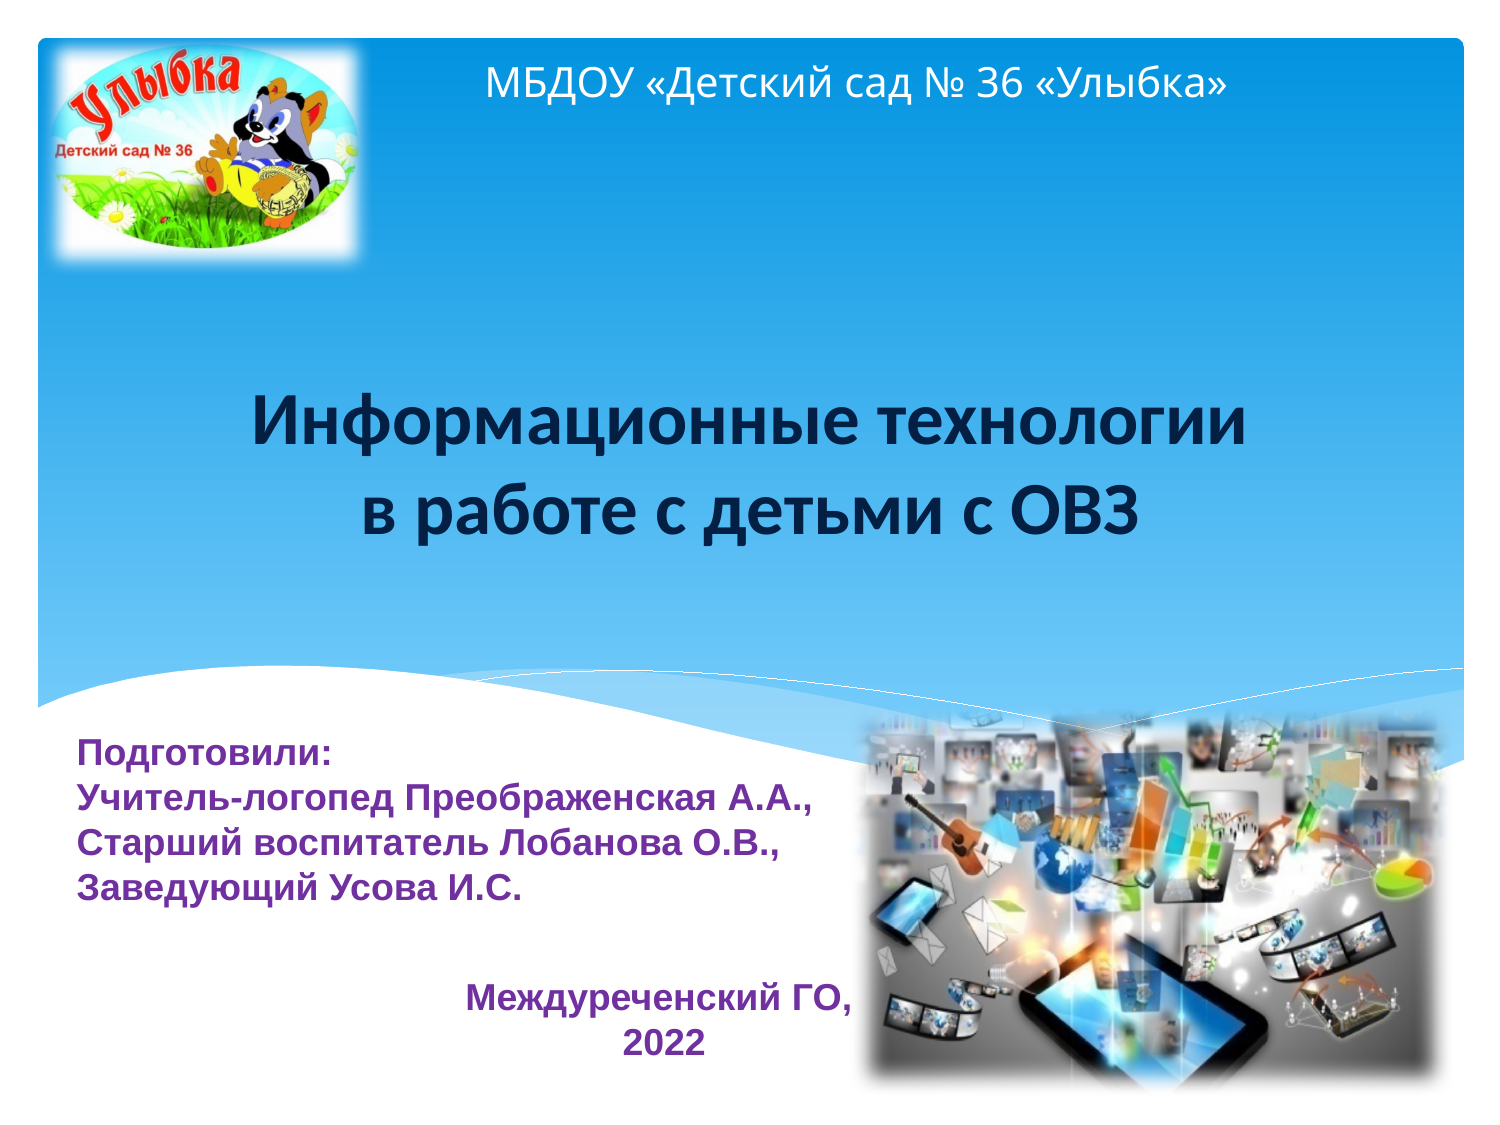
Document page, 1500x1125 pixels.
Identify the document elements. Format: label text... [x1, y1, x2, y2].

text_box Подготовили: Учитель-логопед Преображенская А.А., Старший воспитатель Лобанова О.В., Заведующий Усова И.С. [61, 720, 844, 915]
title Информационные технологии в работе с детьми с ОВЗ [113, 361, 1389, 655]
list МБДОУ «Детский сад № 36 «Улыбка» [379, 42, 1383, 114]
picture [37, 30, 375, 278]
text_box [289, 861, 844, 958]
text_box Междуреченский ГО, 2022 [289, 965, 844, 1071]
picture [850, 705, 1454, 1097]
